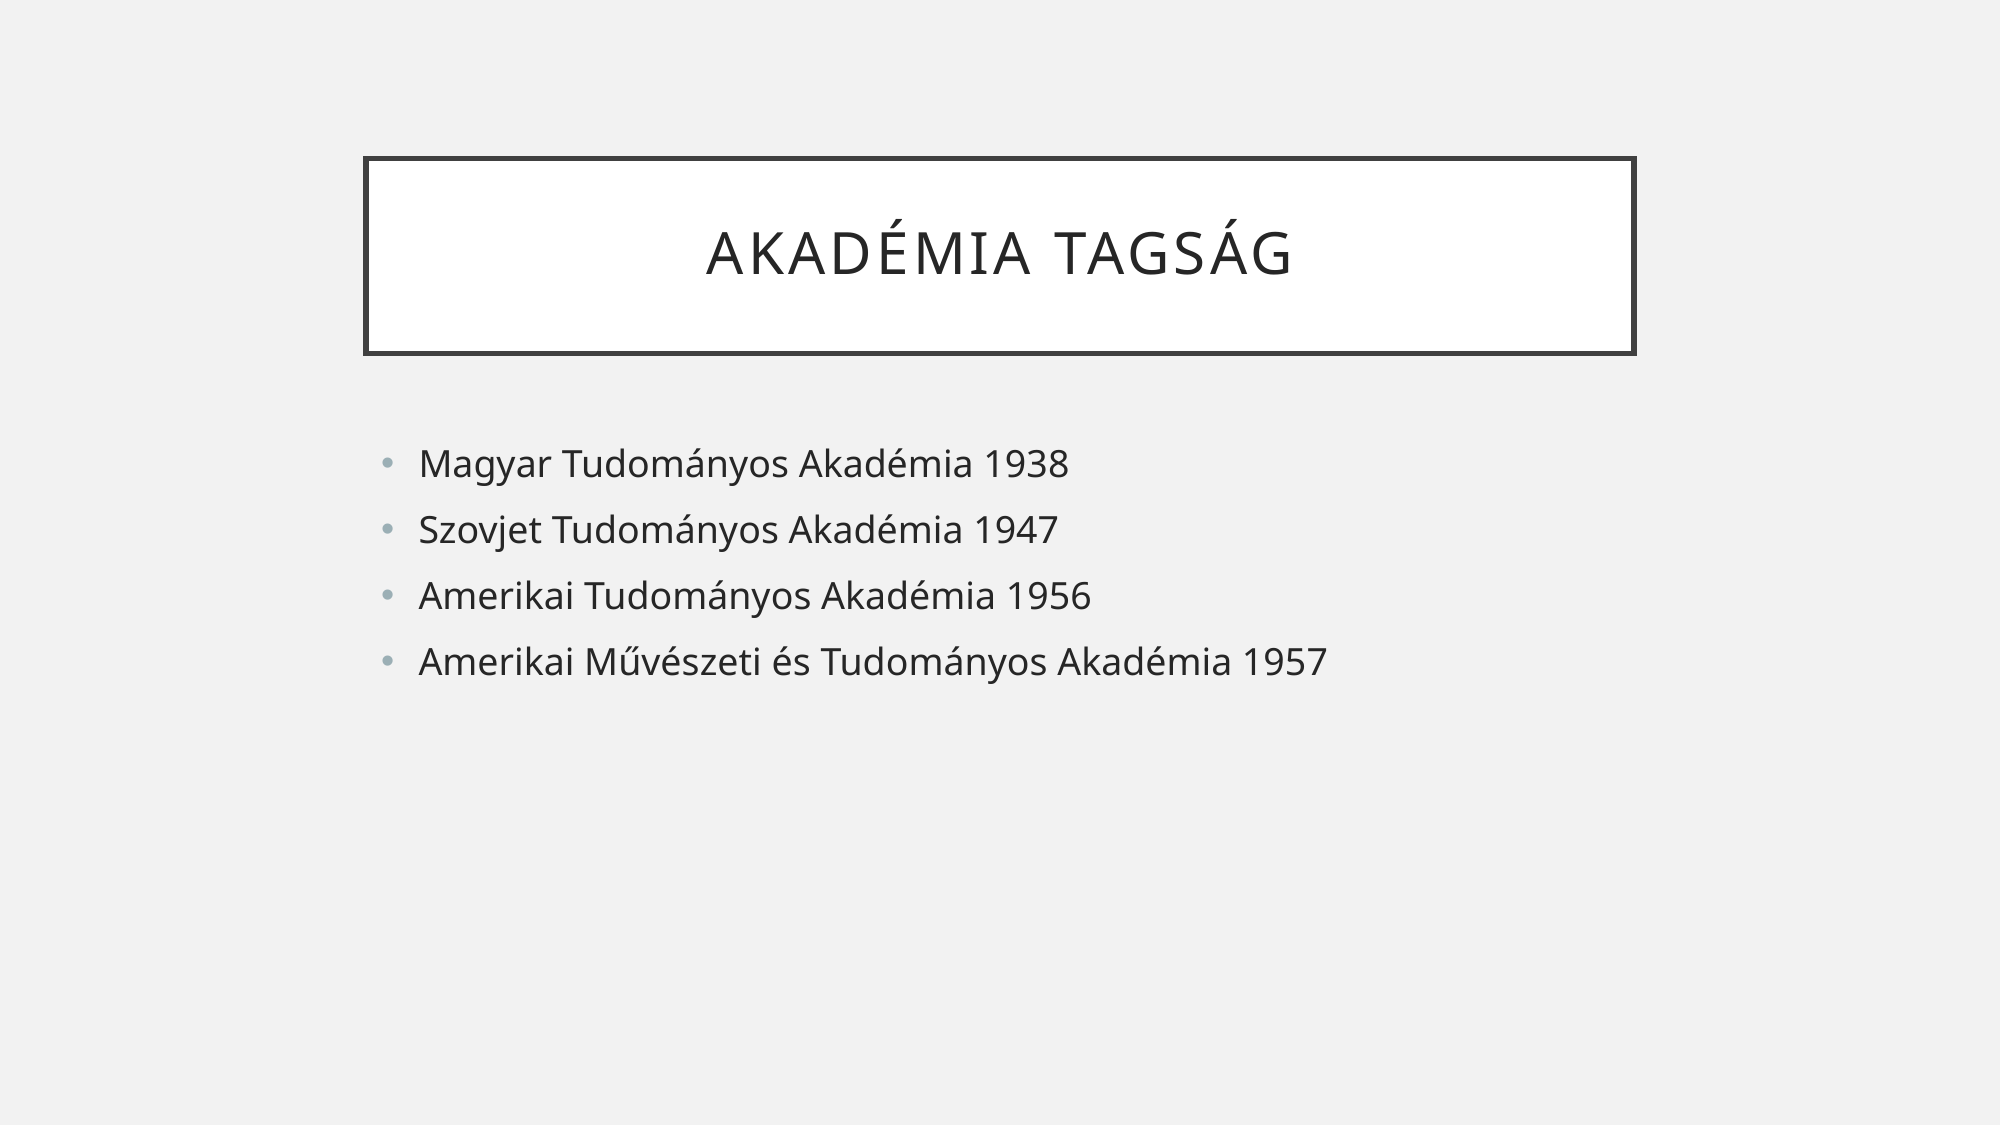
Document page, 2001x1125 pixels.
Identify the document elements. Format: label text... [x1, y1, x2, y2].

title Akadémia tagság [363, 156, 1637, 356]
list Magyar Tudományos Akadémia 1938 Szovjet Tudományos Akadémia 1947 Amerikai Tudományos Akadémia 1956 Amerikai Művészeti és Tudományos Akadémia 1957 [366, 432, 1634, 942]
